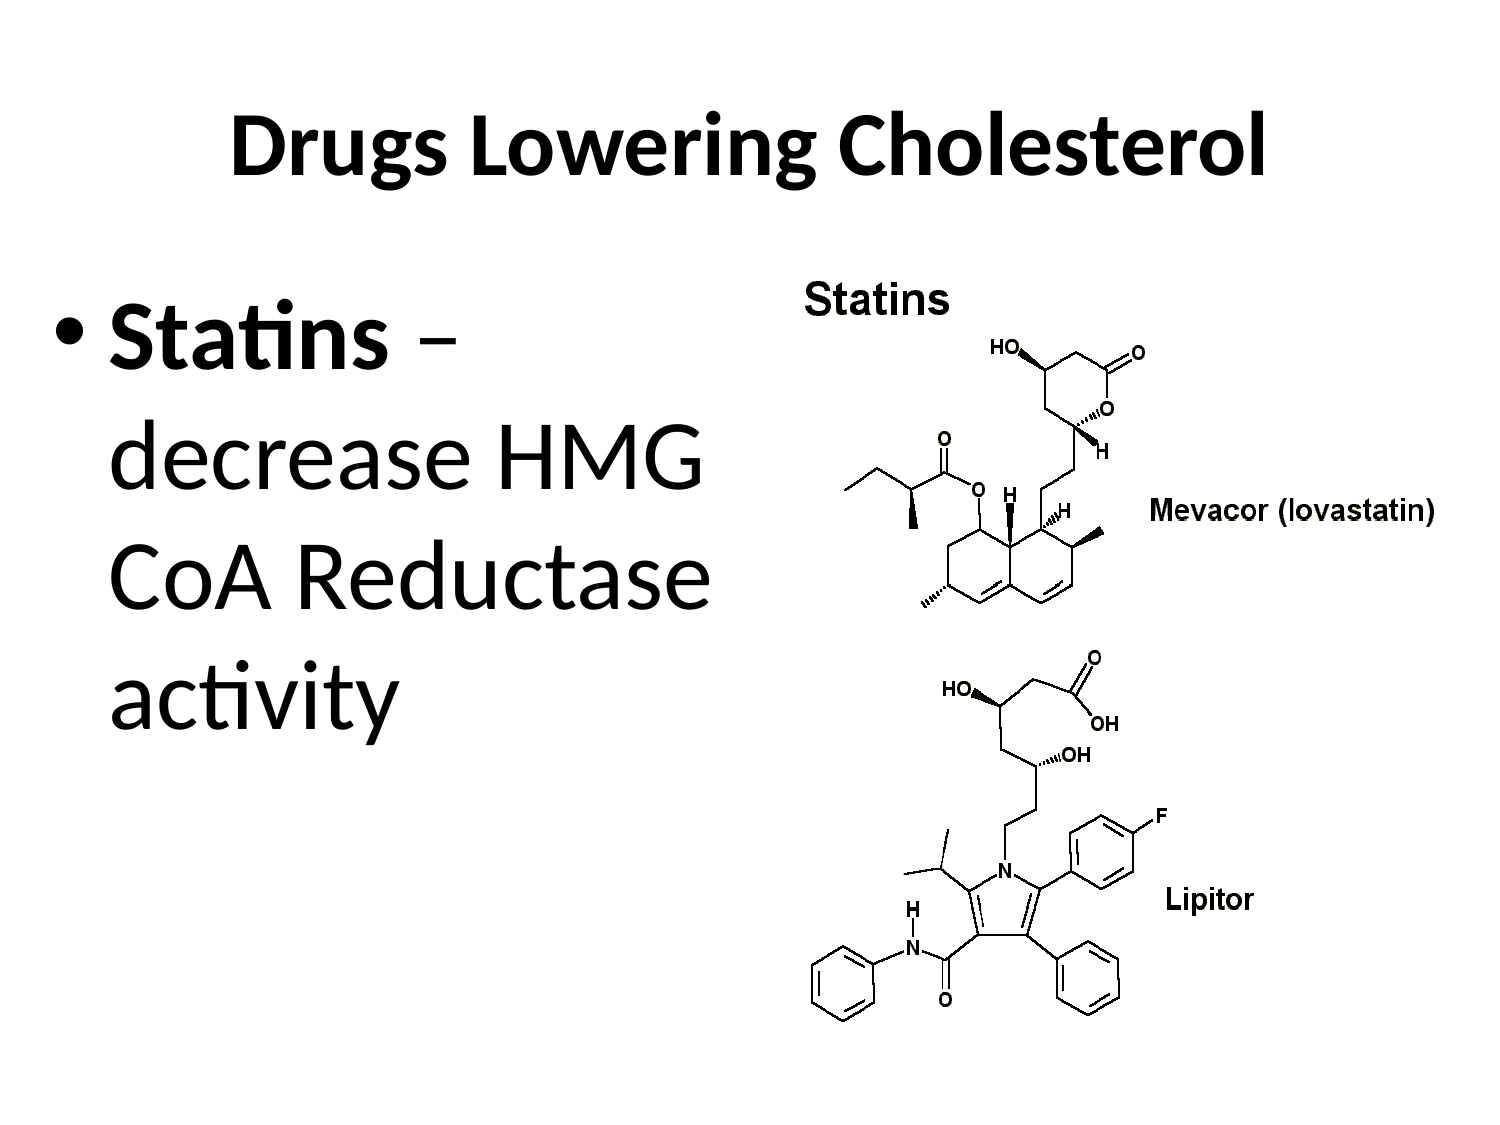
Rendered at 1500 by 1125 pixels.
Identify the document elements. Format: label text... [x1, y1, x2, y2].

title Drugs Lowering Cholesterol [75, 45, 1425, 233]
list Statins – decrease HMG CoA Reductase activity [37, 262, 738, 1005]
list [787, 262, 1451, 1038]
